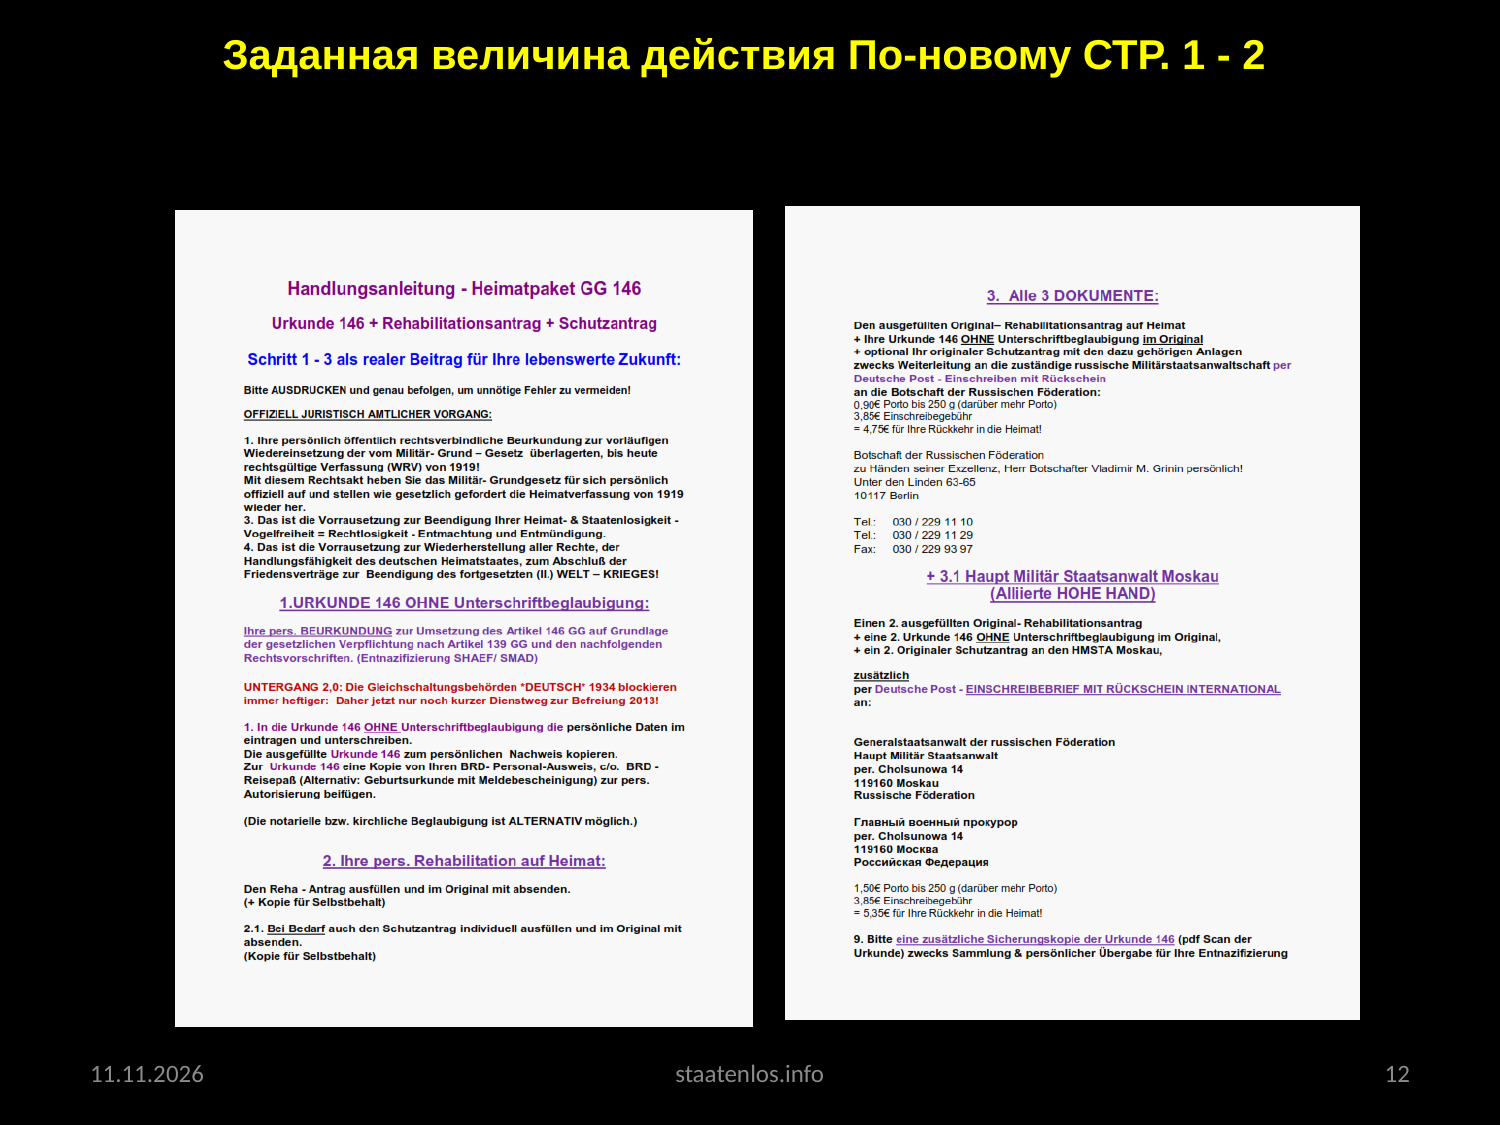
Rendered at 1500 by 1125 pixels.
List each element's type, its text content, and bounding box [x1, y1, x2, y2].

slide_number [75, 1042, 425, 1103]
slide_number 12 [1074, 1042, 1425, 1103]
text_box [175, 206, 1360, 1028]
footer staatenlos.info [512, 1042, 988, 1103]
title Заданная величина действия По-новому СТР. 1 - 2 [75, 0, 1425, 106]
